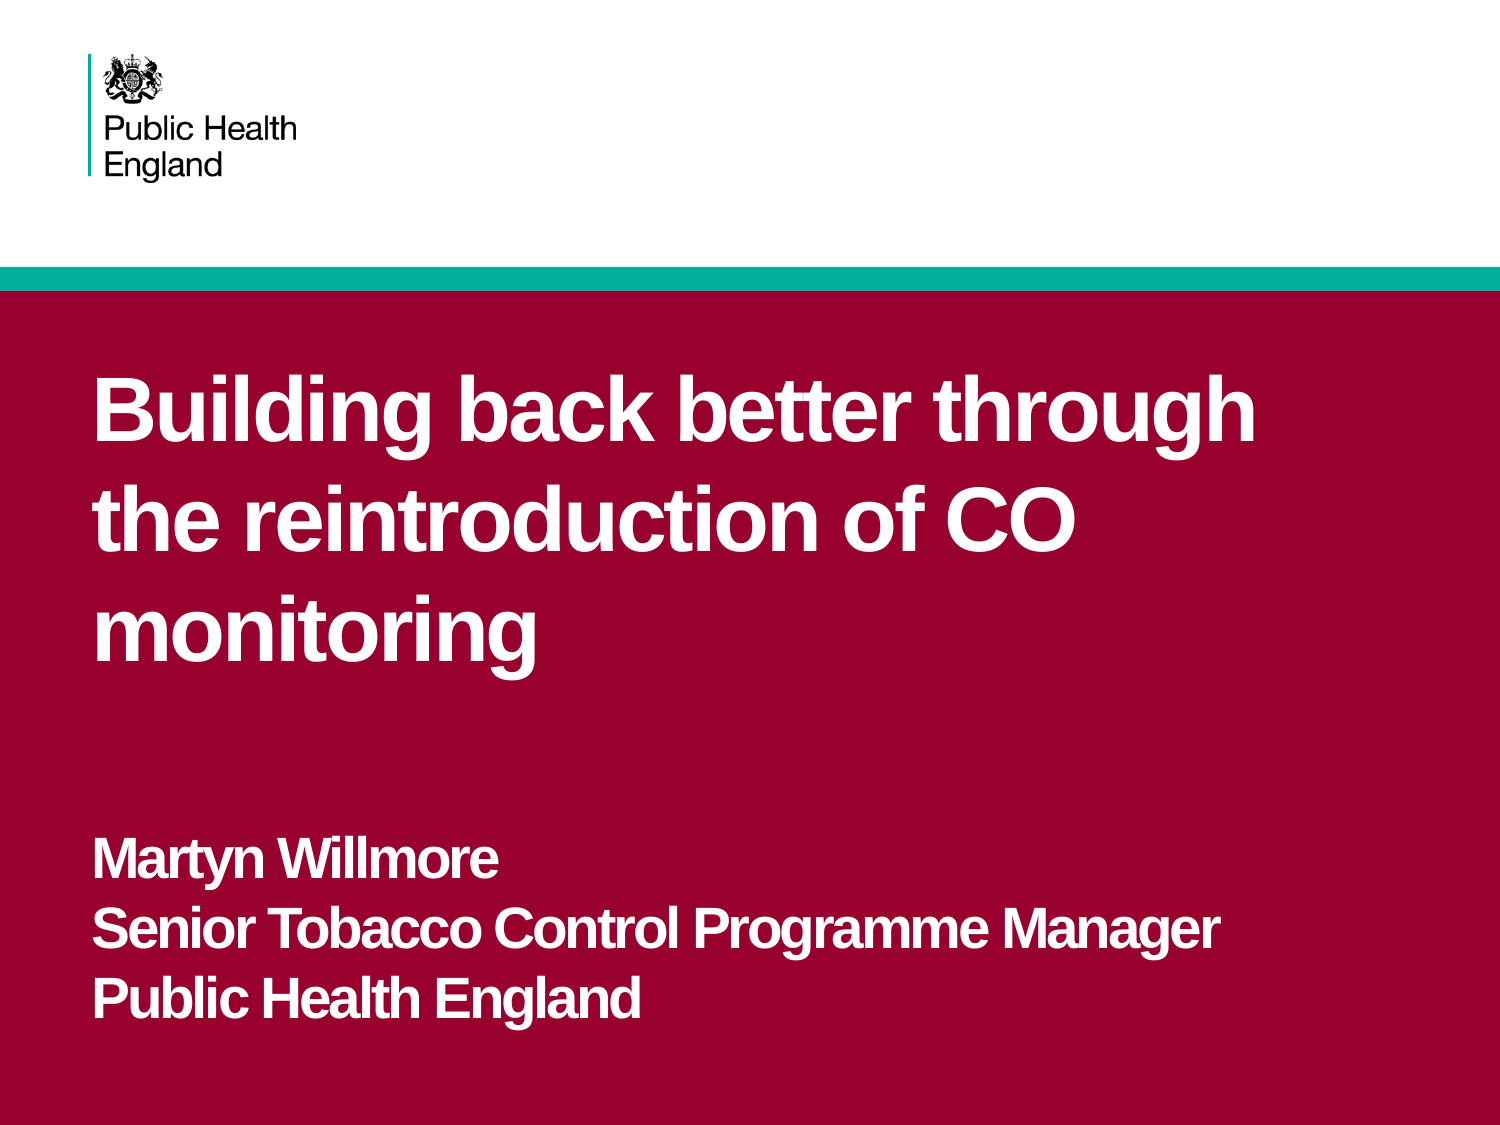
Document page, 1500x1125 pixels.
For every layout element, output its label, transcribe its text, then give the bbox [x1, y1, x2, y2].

picture [88, 54, 296, 183]
title Building back better through the reintroduction of CO monitoring Martyn Willmore Senior Tobacco Control Programme Manager Public Health England [91, 349, 1344, 692]
